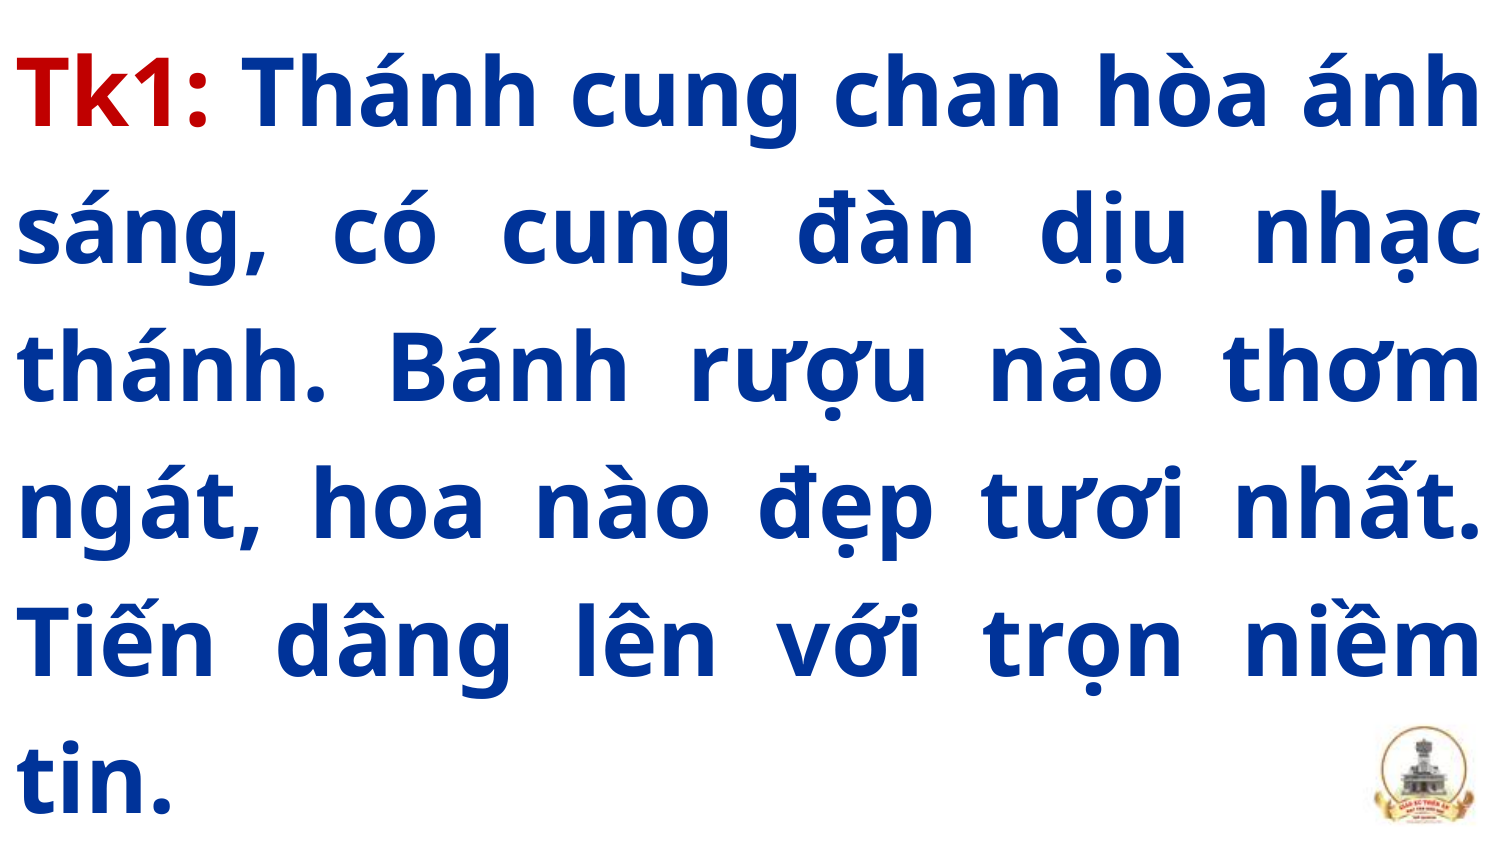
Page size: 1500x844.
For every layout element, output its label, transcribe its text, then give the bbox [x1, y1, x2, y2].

subtitle Tk1: Thánh cung chan hòa ánh sáng, có cung đàn dịu nhạc thánh. Bánh rượu nào thơm ngát, hoa nào đẹp tươi nhất. Tiến dâng lên với trọn niềm tin. [0, 0, 1500, 844]
